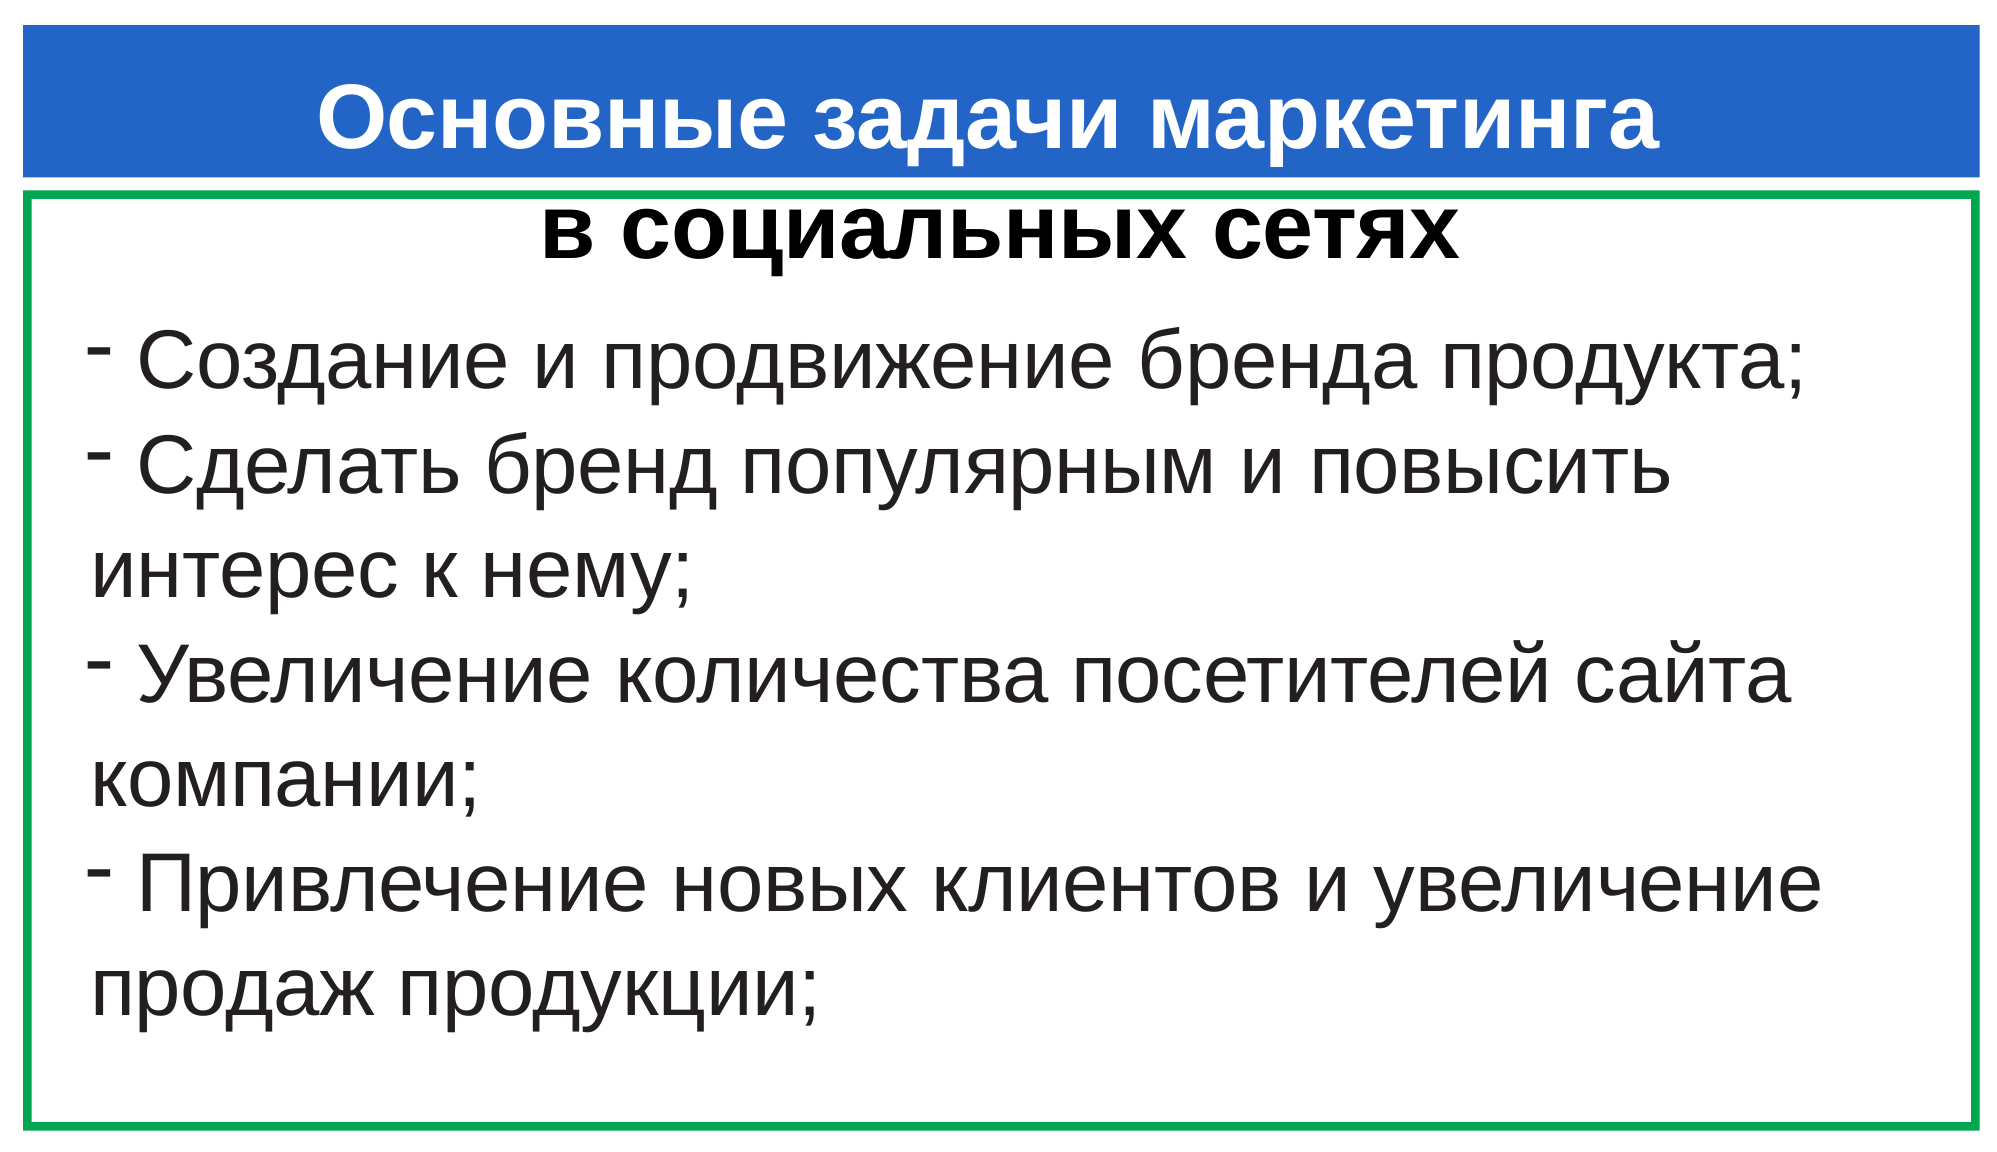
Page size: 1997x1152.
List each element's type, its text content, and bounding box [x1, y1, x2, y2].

title Основные задачи маркетинга в социальных сетях [60, 50, 1936, 277]
text_box Создание и продвижение бренда продукта; Сделать бренд популярным и повысить интерес к нему; Увеличение количества посетителей сайта компании; Привлечение новых клиентов и увеличение продаж продукции; [85, 300, 1872, 1116]
